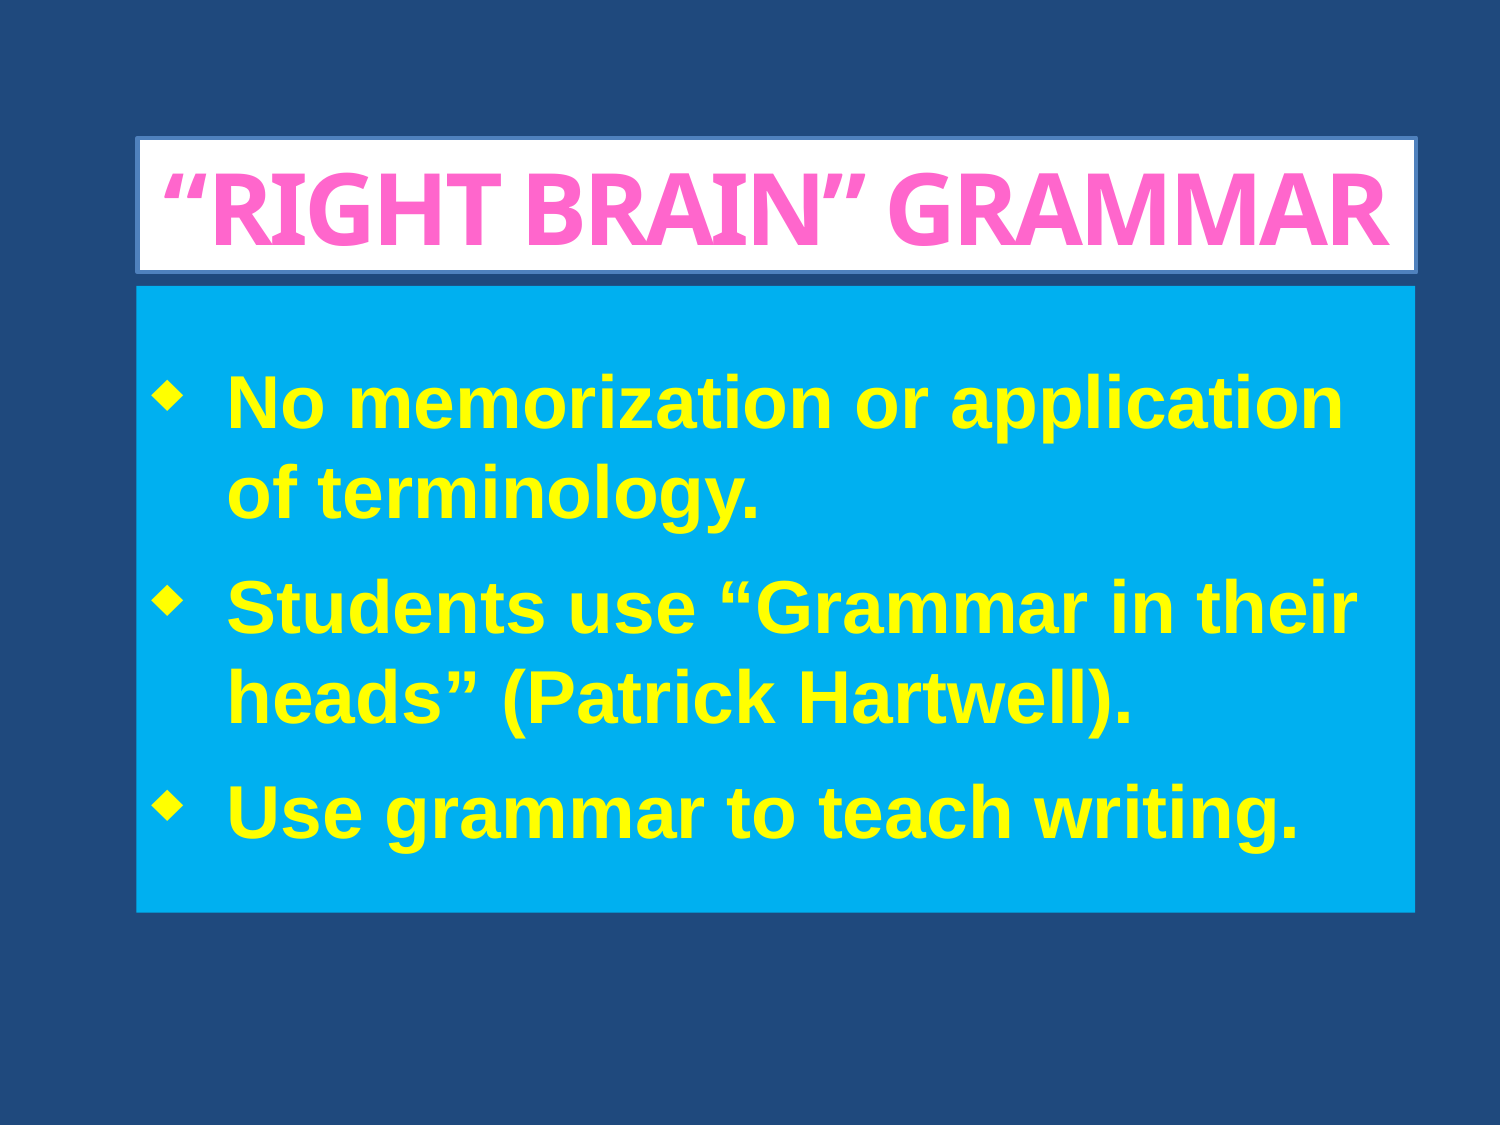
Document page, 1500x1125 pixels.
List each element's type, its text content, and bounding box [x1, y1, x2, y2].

text_box No memorization or application of terminology. Students use “Grammar in their heads” (Patrick Hartwell). Use grammar to teach writing. [136, 285, 1416, 913]
text_box “RIGHT BRAIN” GRAMMAR [135, 136, 1418, 274]
